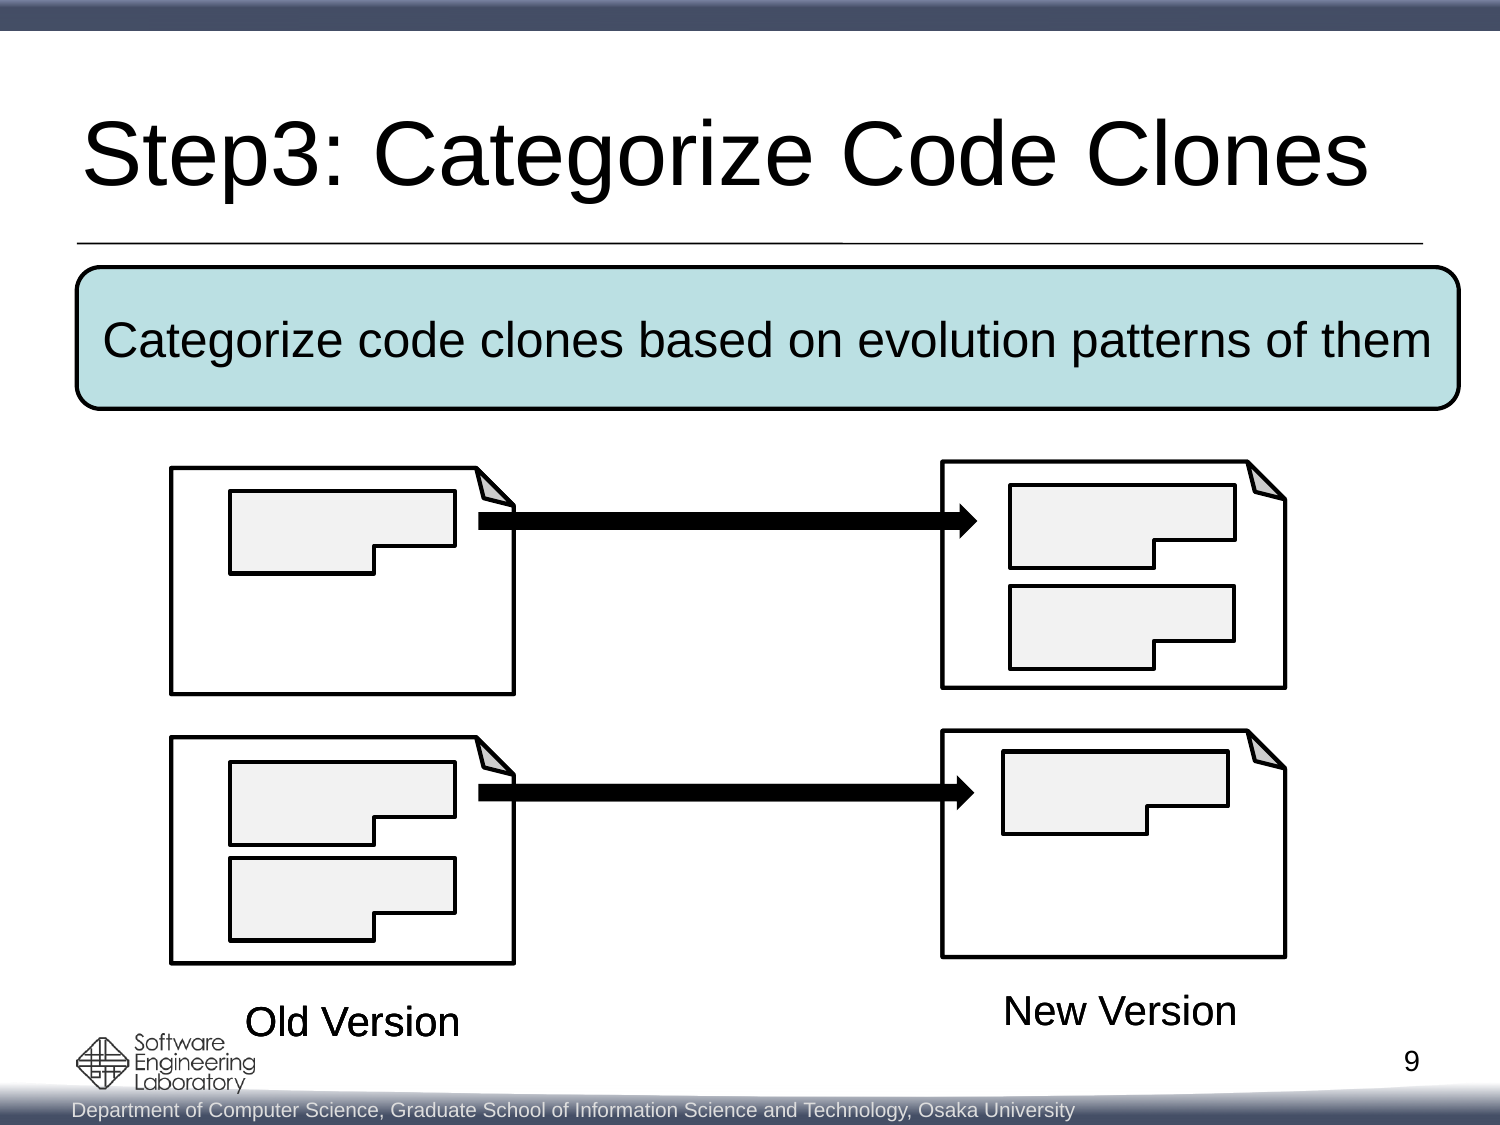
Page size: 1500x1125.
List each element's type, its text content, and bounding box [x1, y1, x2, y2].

slide_number 9 [1246, 1034, 1436, 1083]
picture [0, 0, 1500, 31]
picture [0, 1033, 1500, 1125]
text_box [170, 467, 514, 964]
text_box Step3: Categorize Code Clones [53, 54, 1402, 243]
text_box [521, 781, 936, 804]
text_box New Version [938, 975, 1303, 1041]
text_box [942, 461, 1286, 958]
text_box [521, 510, 936, 533]
text_box Categorize code clones based on evolution patterns of them [74, 265, 1461, 411]
text_box Old Version [193, 987, 513, 1052]
